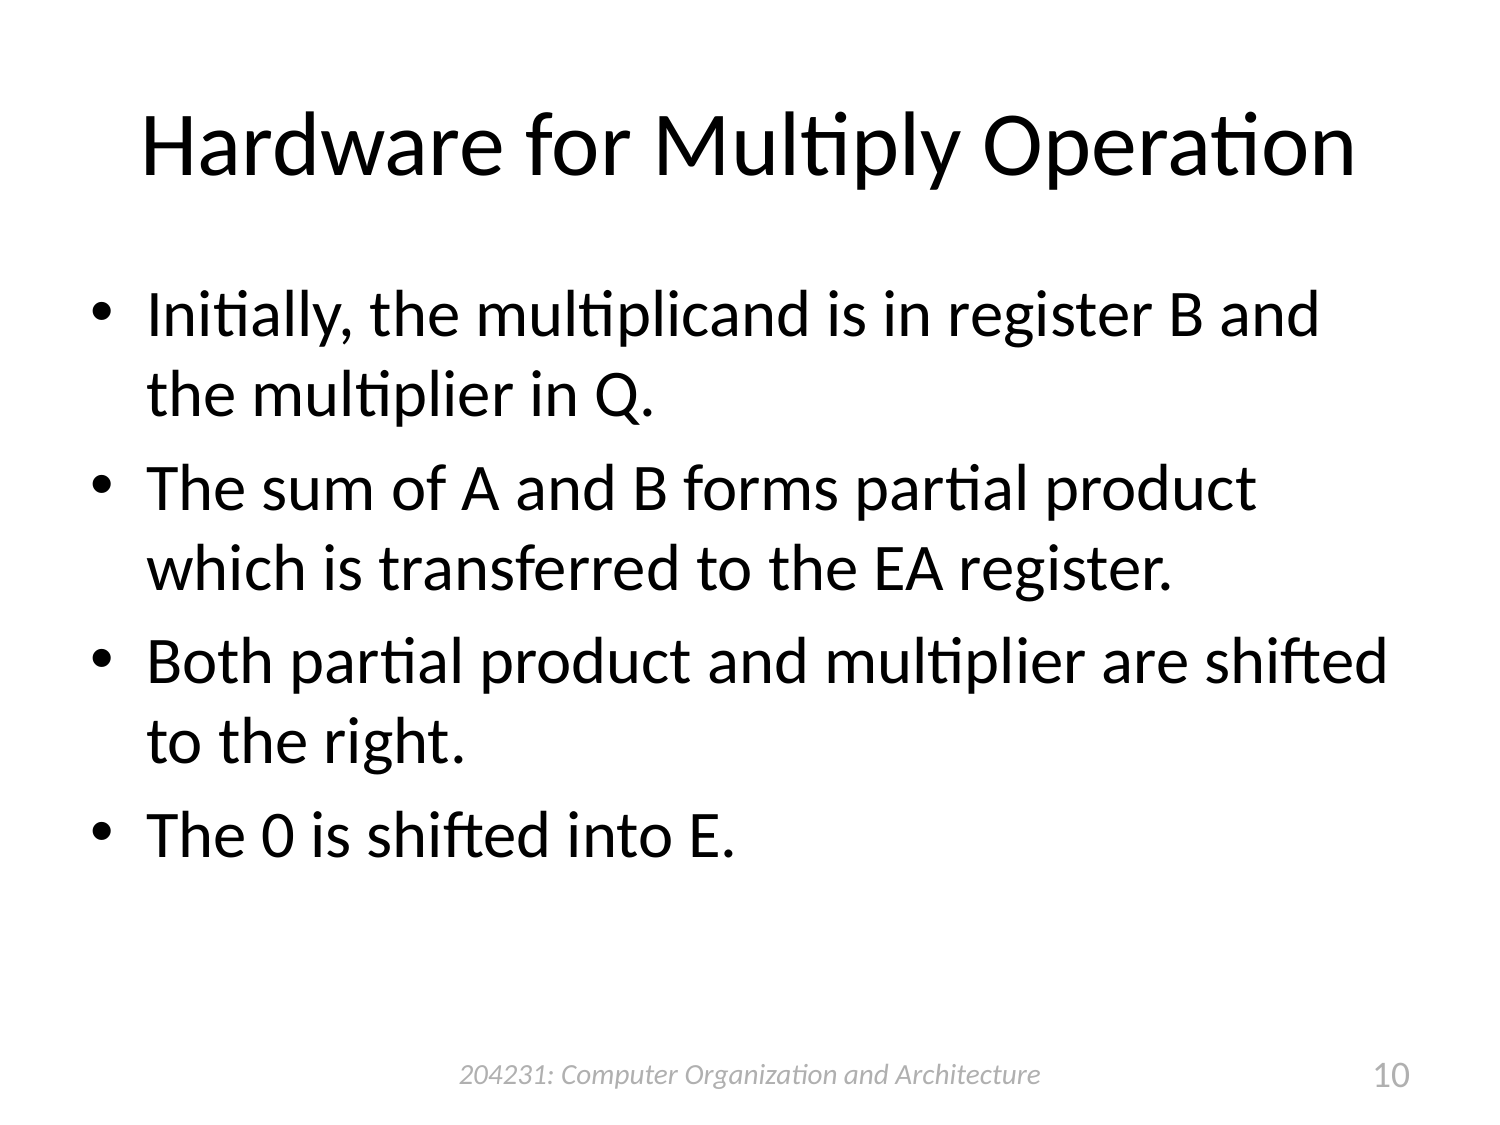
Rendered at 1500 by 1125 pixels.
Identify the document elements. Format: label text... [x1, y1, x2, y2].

footer 204231: Computer Organization and Architecture [348, 1042, 1074, 1103]
slide_number 10 [1074, 1042, 1425, 1103]
title Hardware for Multiply Operation [75, 45, 1425, 233]
list Initially, the multiplicand is in register B and the multiplier in Q. The sum of A and B forms partial product which is transferred to the EA register. Both partial product and multiplier are shifted to the right. The 0 is shifted into E. [75, 262, 1425, 1005]
